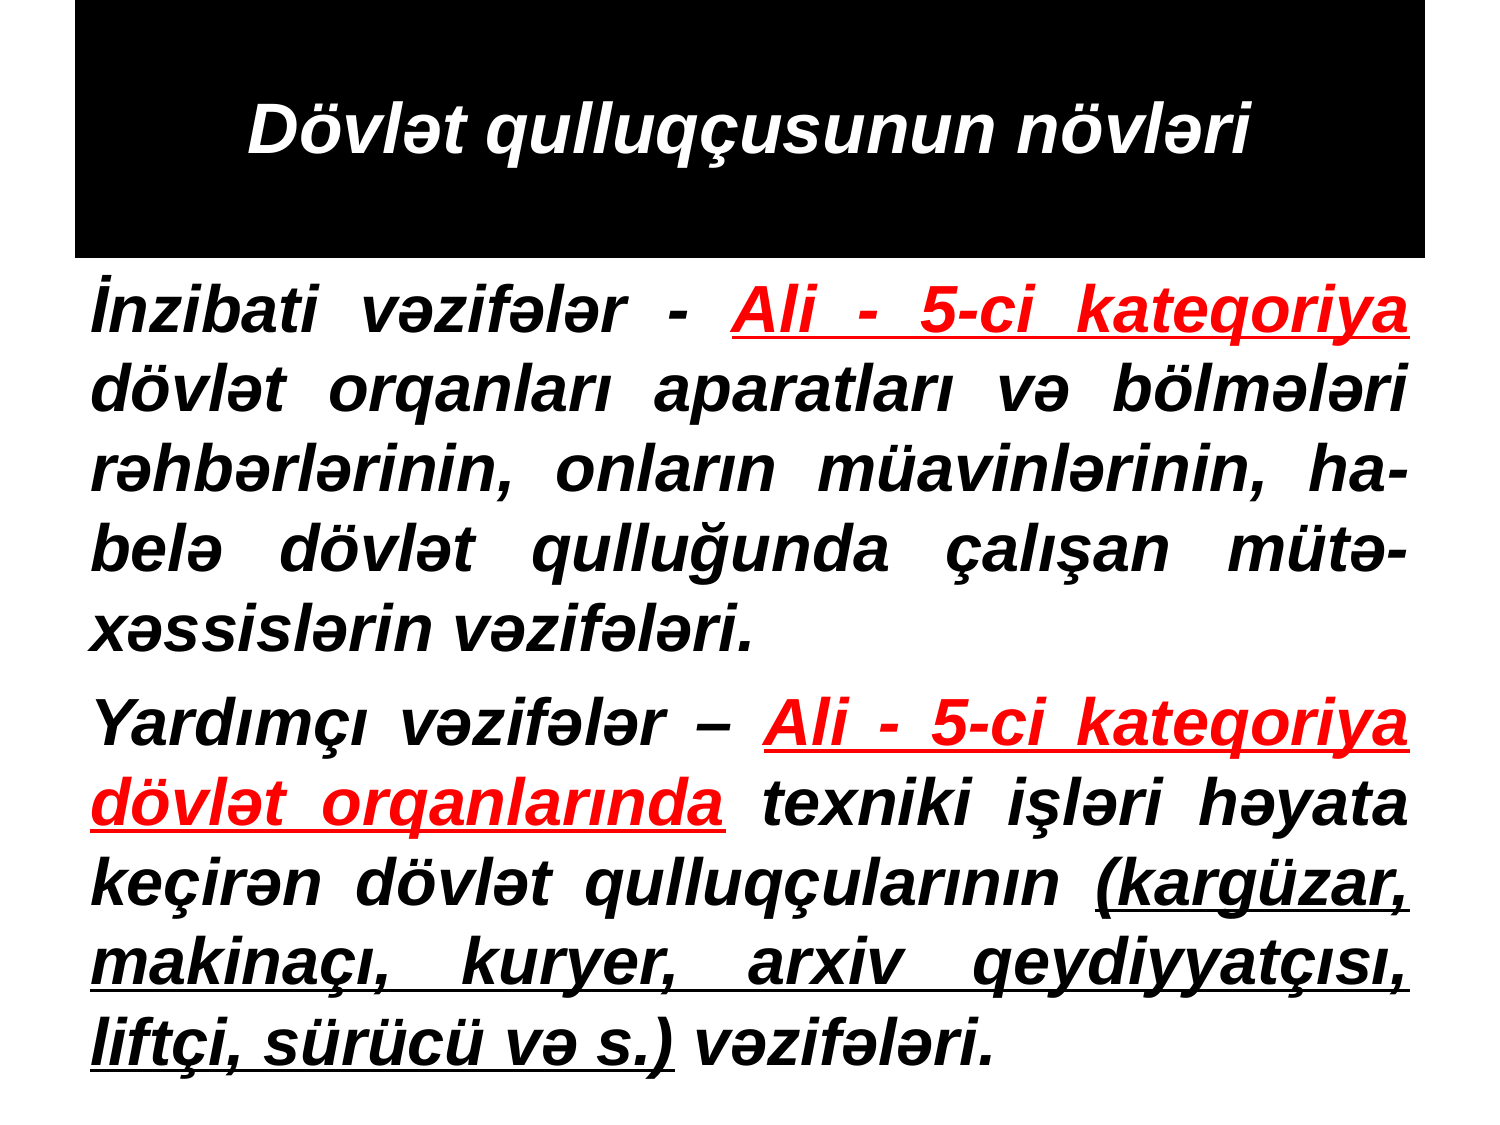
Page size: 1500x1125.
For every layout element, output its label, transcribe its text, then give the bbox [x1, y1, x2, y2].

list İnzibati vəzifələr - Ali - 5-ci kateqoriya dövlət orqanları aparatları və bölmələri rəhbərlərinin, onların müavinlərinin, ha-belə dövlət qulluğunda çalışan mütə-xəssislərin vəzifələri. Yardımçı vəzifələr – Ali - 5-ci kateqoriya dövlət orqanlarında texniki işləri həyata keçirən dövlət qulluqçularının (kargüzar, makinaçı, kuryer, arxiv qeydiyyatçısı, liftçi, sürücü və s.) vəzifələri. [75, 257, 1425, 1102]
title Dövlət qulluqçusunun növləri [75, 0, 1425, 257]
